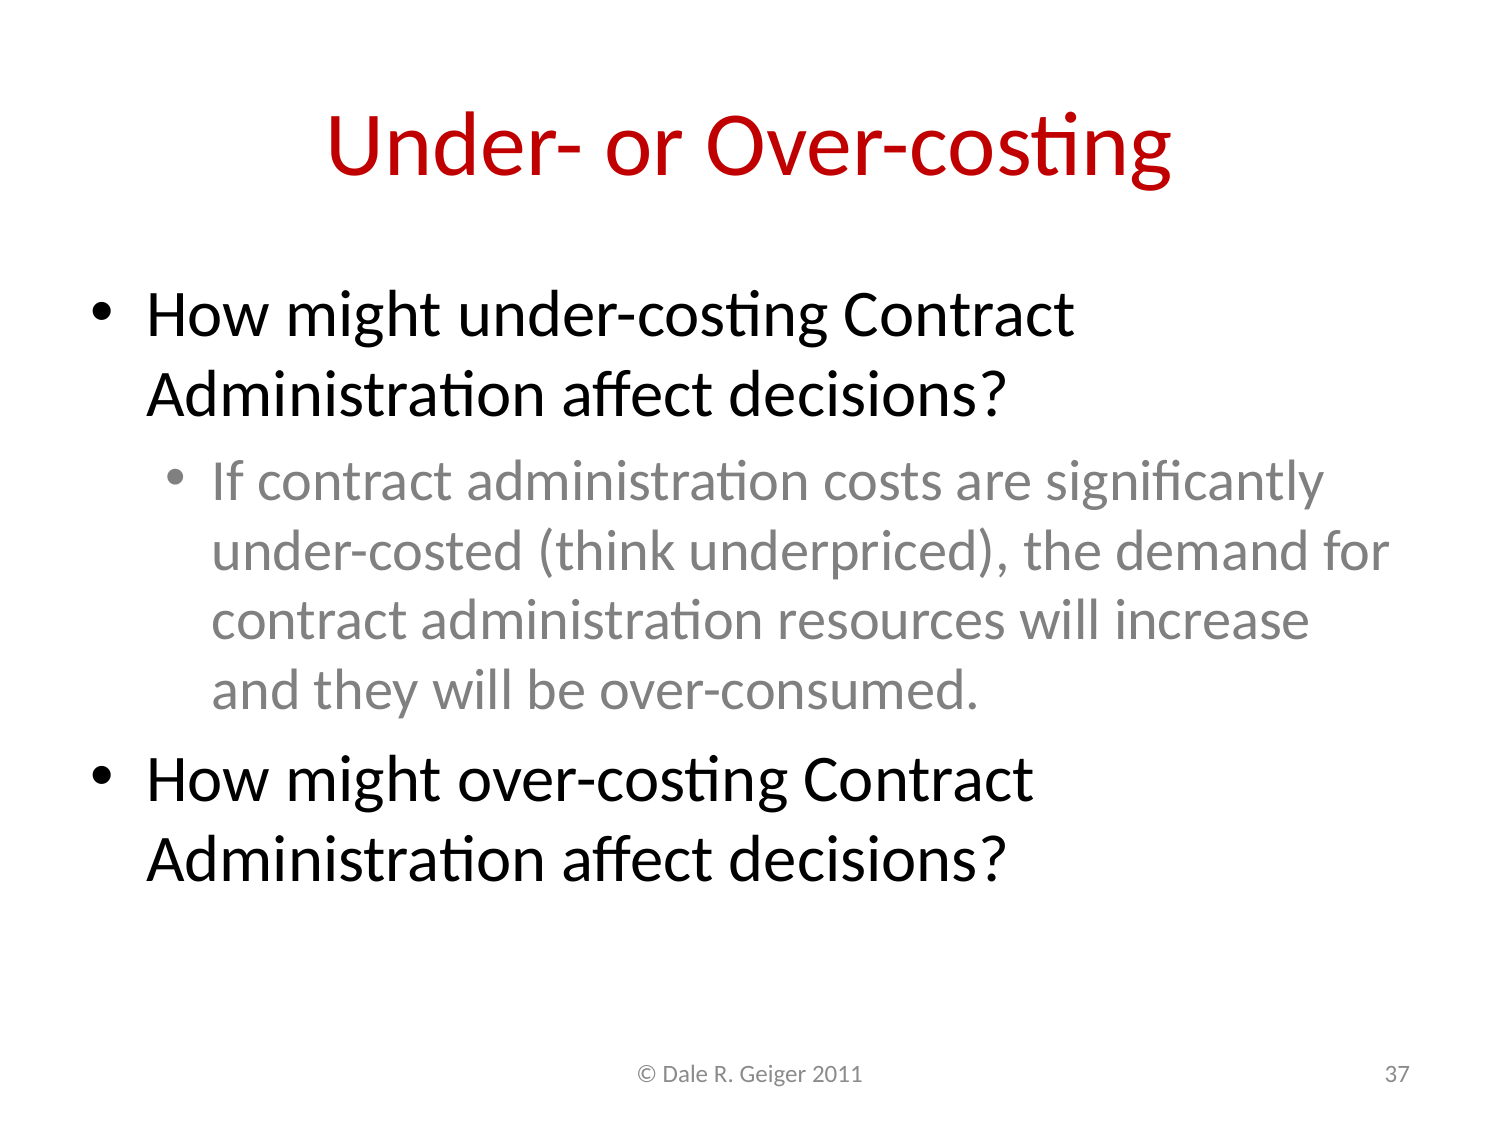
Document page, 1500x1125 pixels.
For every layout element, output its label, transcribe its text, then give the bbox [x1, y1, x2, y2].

footer © Dale R. Geiger 2011 [512, 1042, 988, 1103]
list How might under-costing Contract Administration affect decisions? If contract administration costs are significantly under-costed (think underpriced), the demand for contract administration resources will increase and they will be over-consumed. How might over-costing Contract Administration affect decisions? [75, 262, 1425, 1005]
title Under- or Over-costing [75, 45, 1425, 233]
slide_number 37 [1074, 1042, 1425, 1103]
